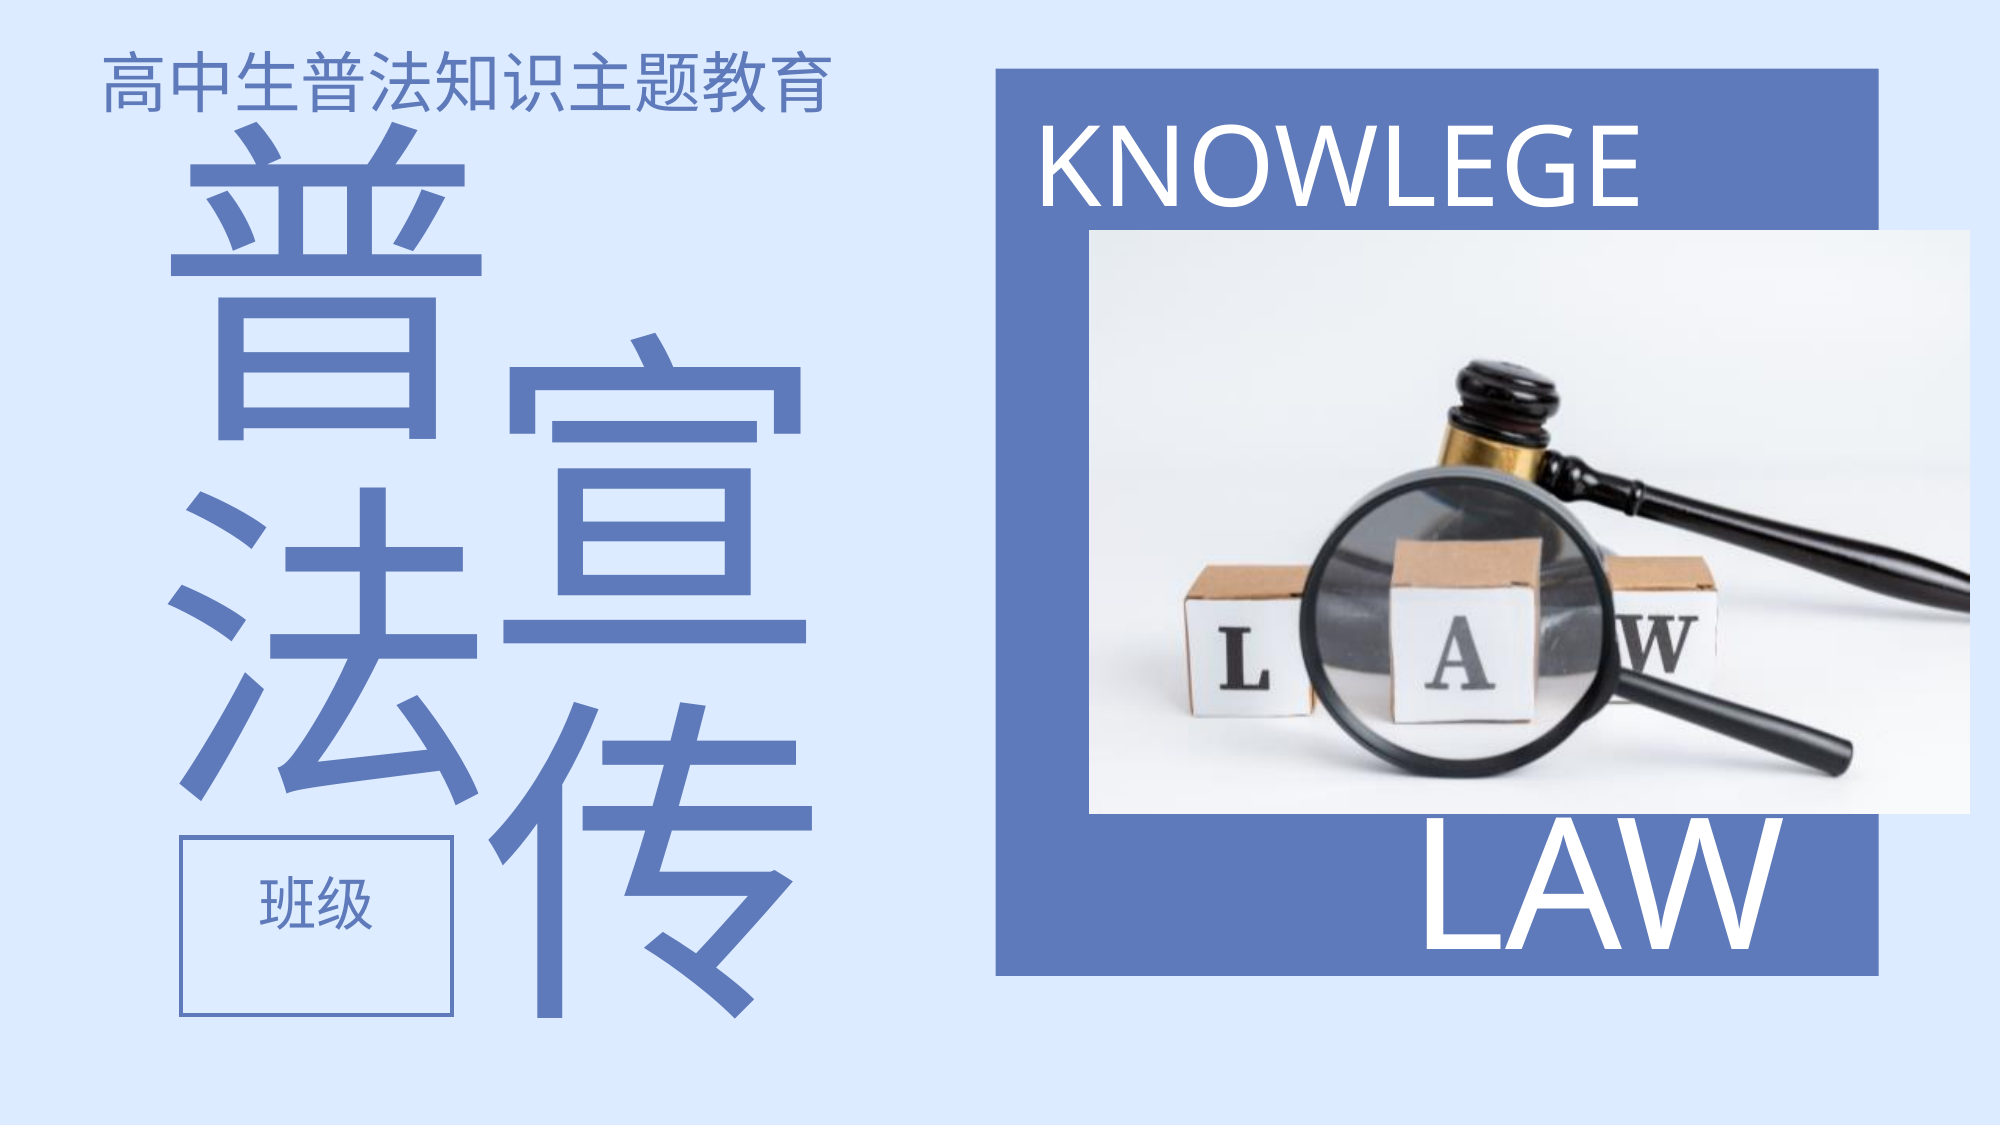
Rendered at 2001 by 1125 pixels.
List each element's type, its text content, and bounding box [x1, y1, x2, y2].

text_box LAW [1394, 815, 1801, 994]
text_box 宣 [468, 272, 844, 638]
text_box 普 [138, 129, 515, 425]
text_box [181, 837, 452, 1016]
text_box 法 [138, 425, 468, 856]
text_box 高中生普法知识主题教育 [85, 33, 850, 129]
text_box KNOWLEGE [1017, 86, 1661, 237]
picture [1089, 230, 1970, 815]
text_box 传 [468, 638, 844, 1068]
text_box [995, 68, 1880, 977]
